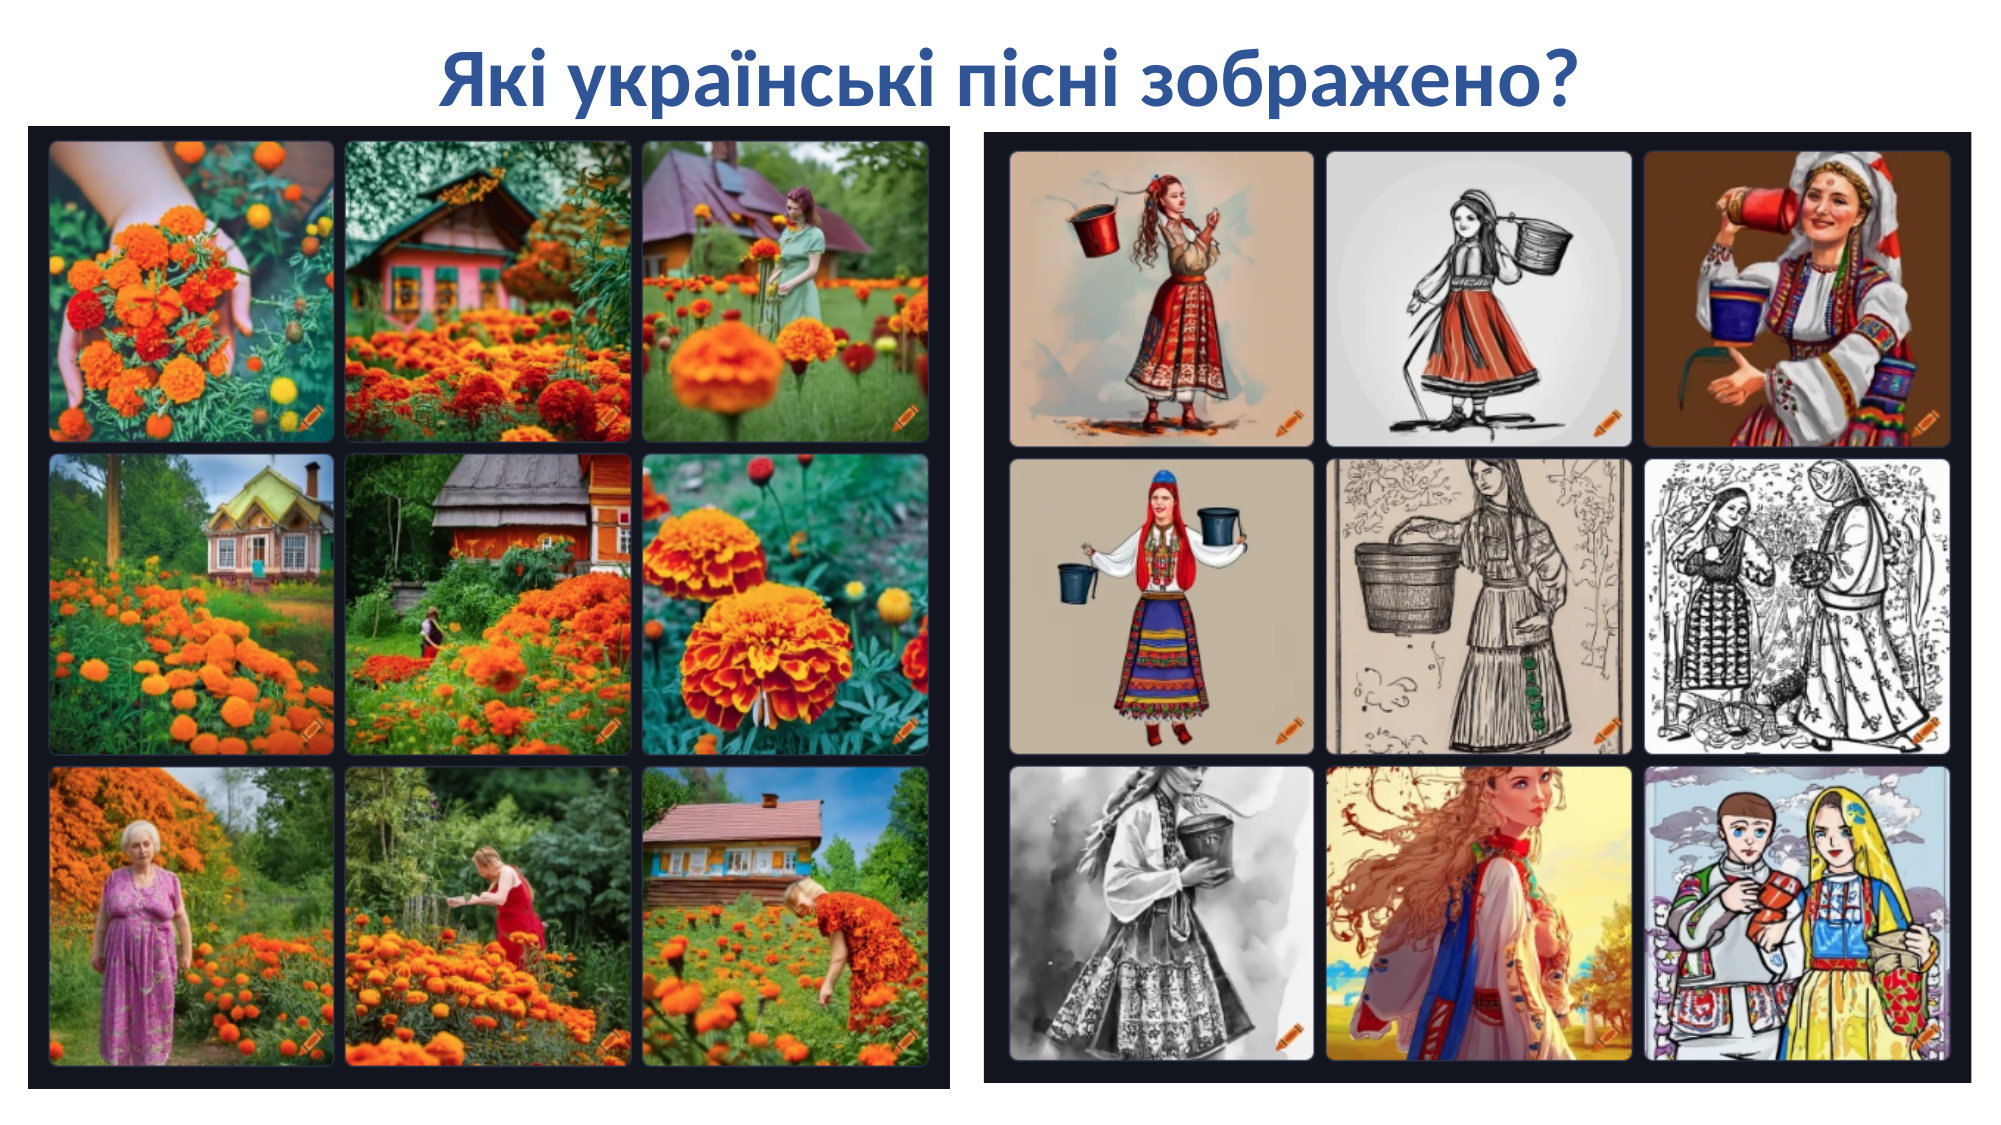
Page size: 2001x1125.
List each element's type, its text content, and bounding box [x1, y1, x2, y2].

text_box Які українські пісні зображено? [424, 16, 1597, 131]
picture [28, 126, 950, 1089]
picture [983, 132, 1972, 1083]
